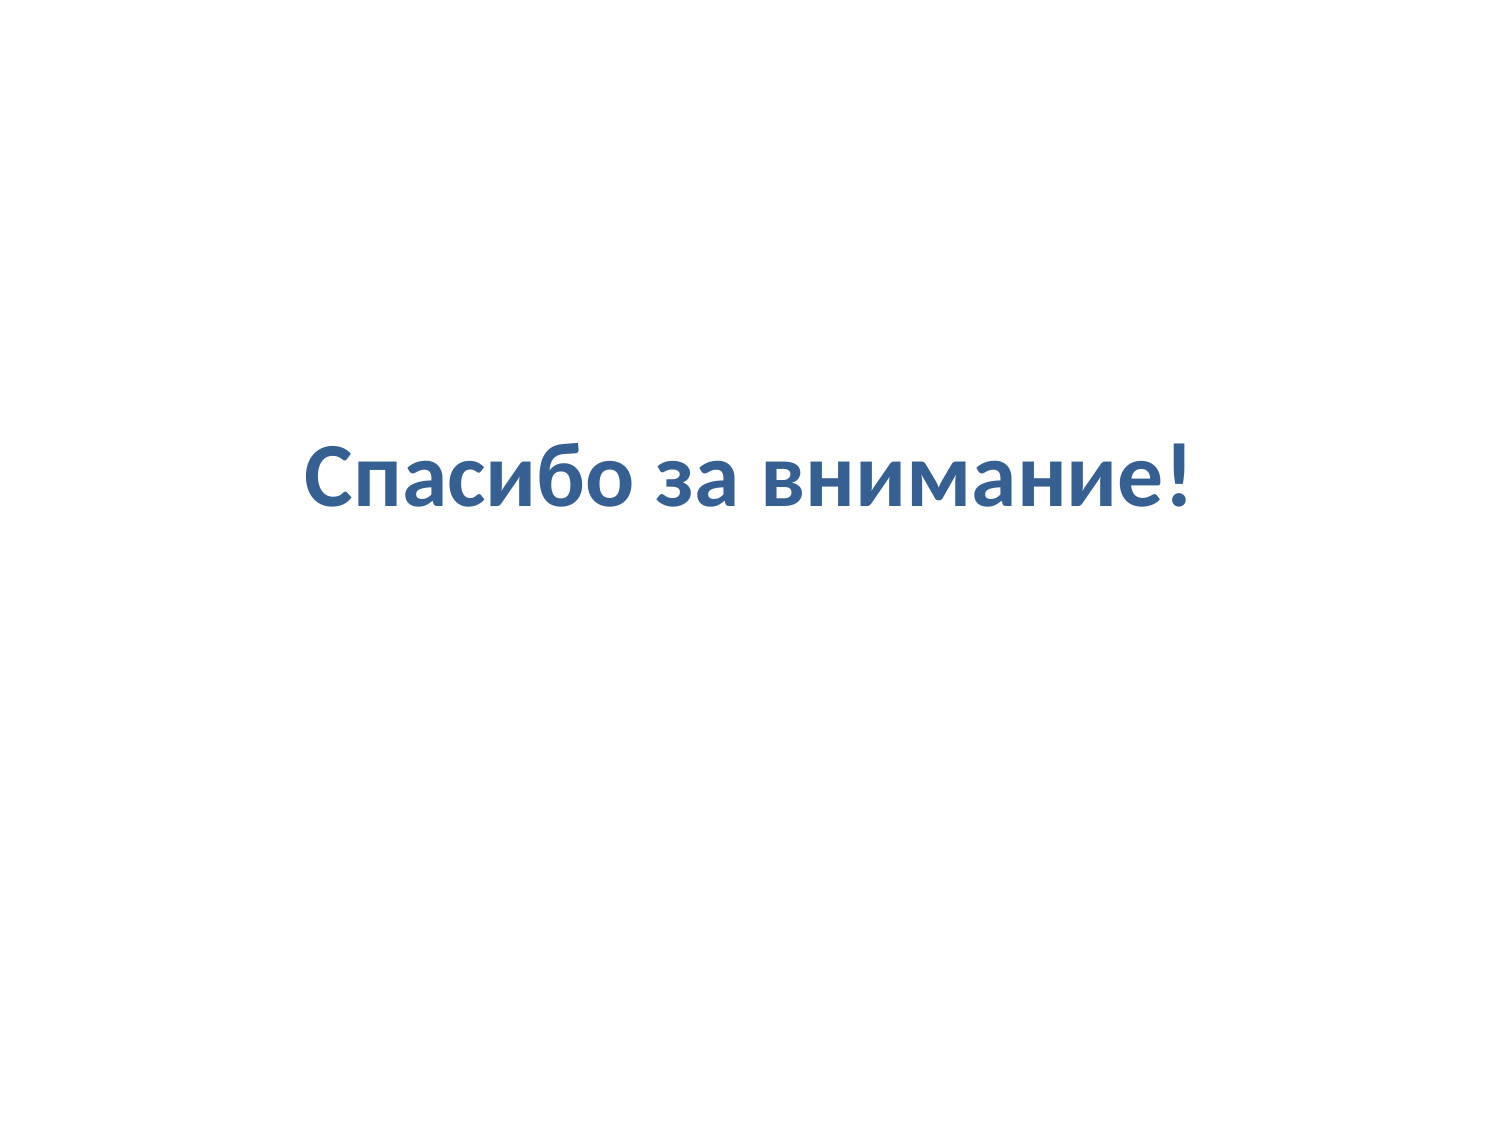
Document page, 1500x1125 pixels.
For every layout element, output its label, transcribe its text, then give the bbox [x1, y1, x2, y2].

title Спасибо за внимание! [112, 349, 1388, 591]
